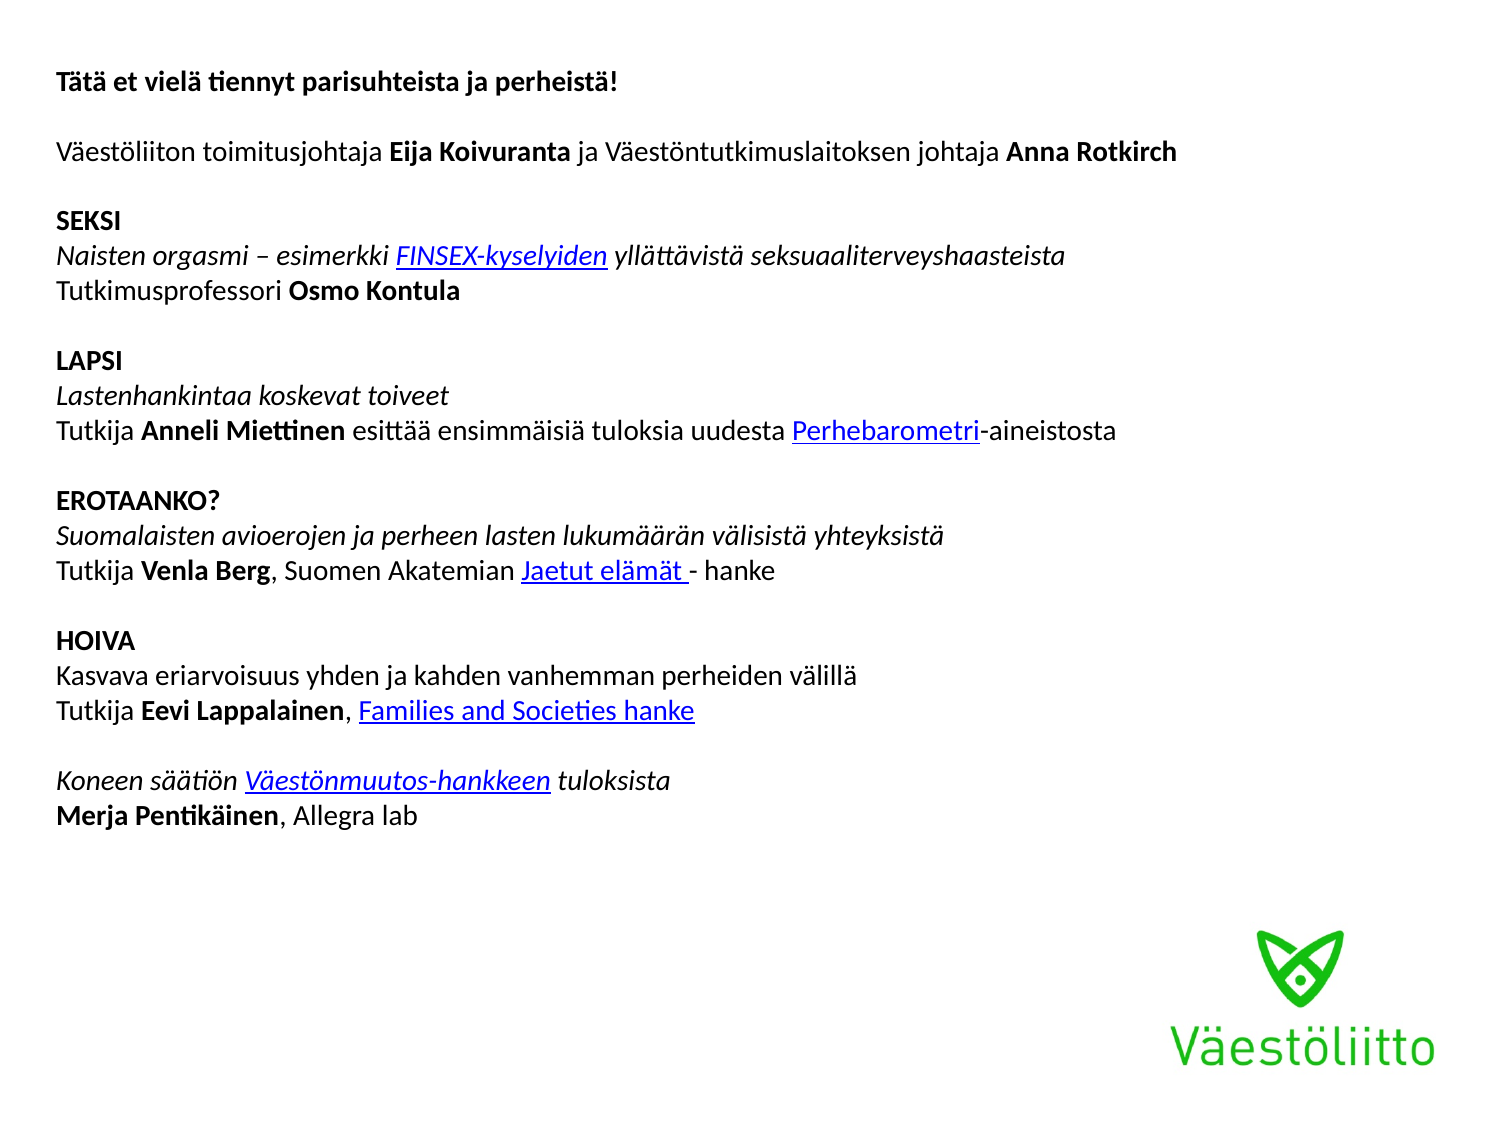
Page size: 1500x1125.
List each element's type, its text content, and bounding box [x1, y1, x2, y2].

text_box Tätä et vielä tiennyt parisuhteista ja perheistä! Väestöliiton toimitusjohtaja Eija Koivuranta ja Väestöntutkimuslaitoksen johtaja Anna Rotkirch SEKSI Naisten orgasmi – esimerkki FINSEX-kyselyiden yllättävistä seksuaaliterveyshaasteista Tutkimusprofessori Osmo Kontula LAPSI Lastenhankintaa koskevat toiveet Tutkija Anneli Miettinen esittää ensimmäisiä tuloksia uudesta Perhebarometri-aineistosta EROTAANKO? Suomalaisten avioerojen ja perheen lasten lukumäärän välisistä yhteyksistä Tutkija Venla Berg, Suomen Akatemian Jaetut elämät - hanke HOIVA Kasvava eriarvoisuus yhden ja kahden vanhemman perheiden välillä Tutkija Eevi Lappalainen, Families and Societies hanke Koneen säätiön Väestönmuutos-hankkeen tuloksista Merja Pentikäinen, Allegra lab [41, 54, 1465, 839]
picture [1151, 911, 1453, 1086]
